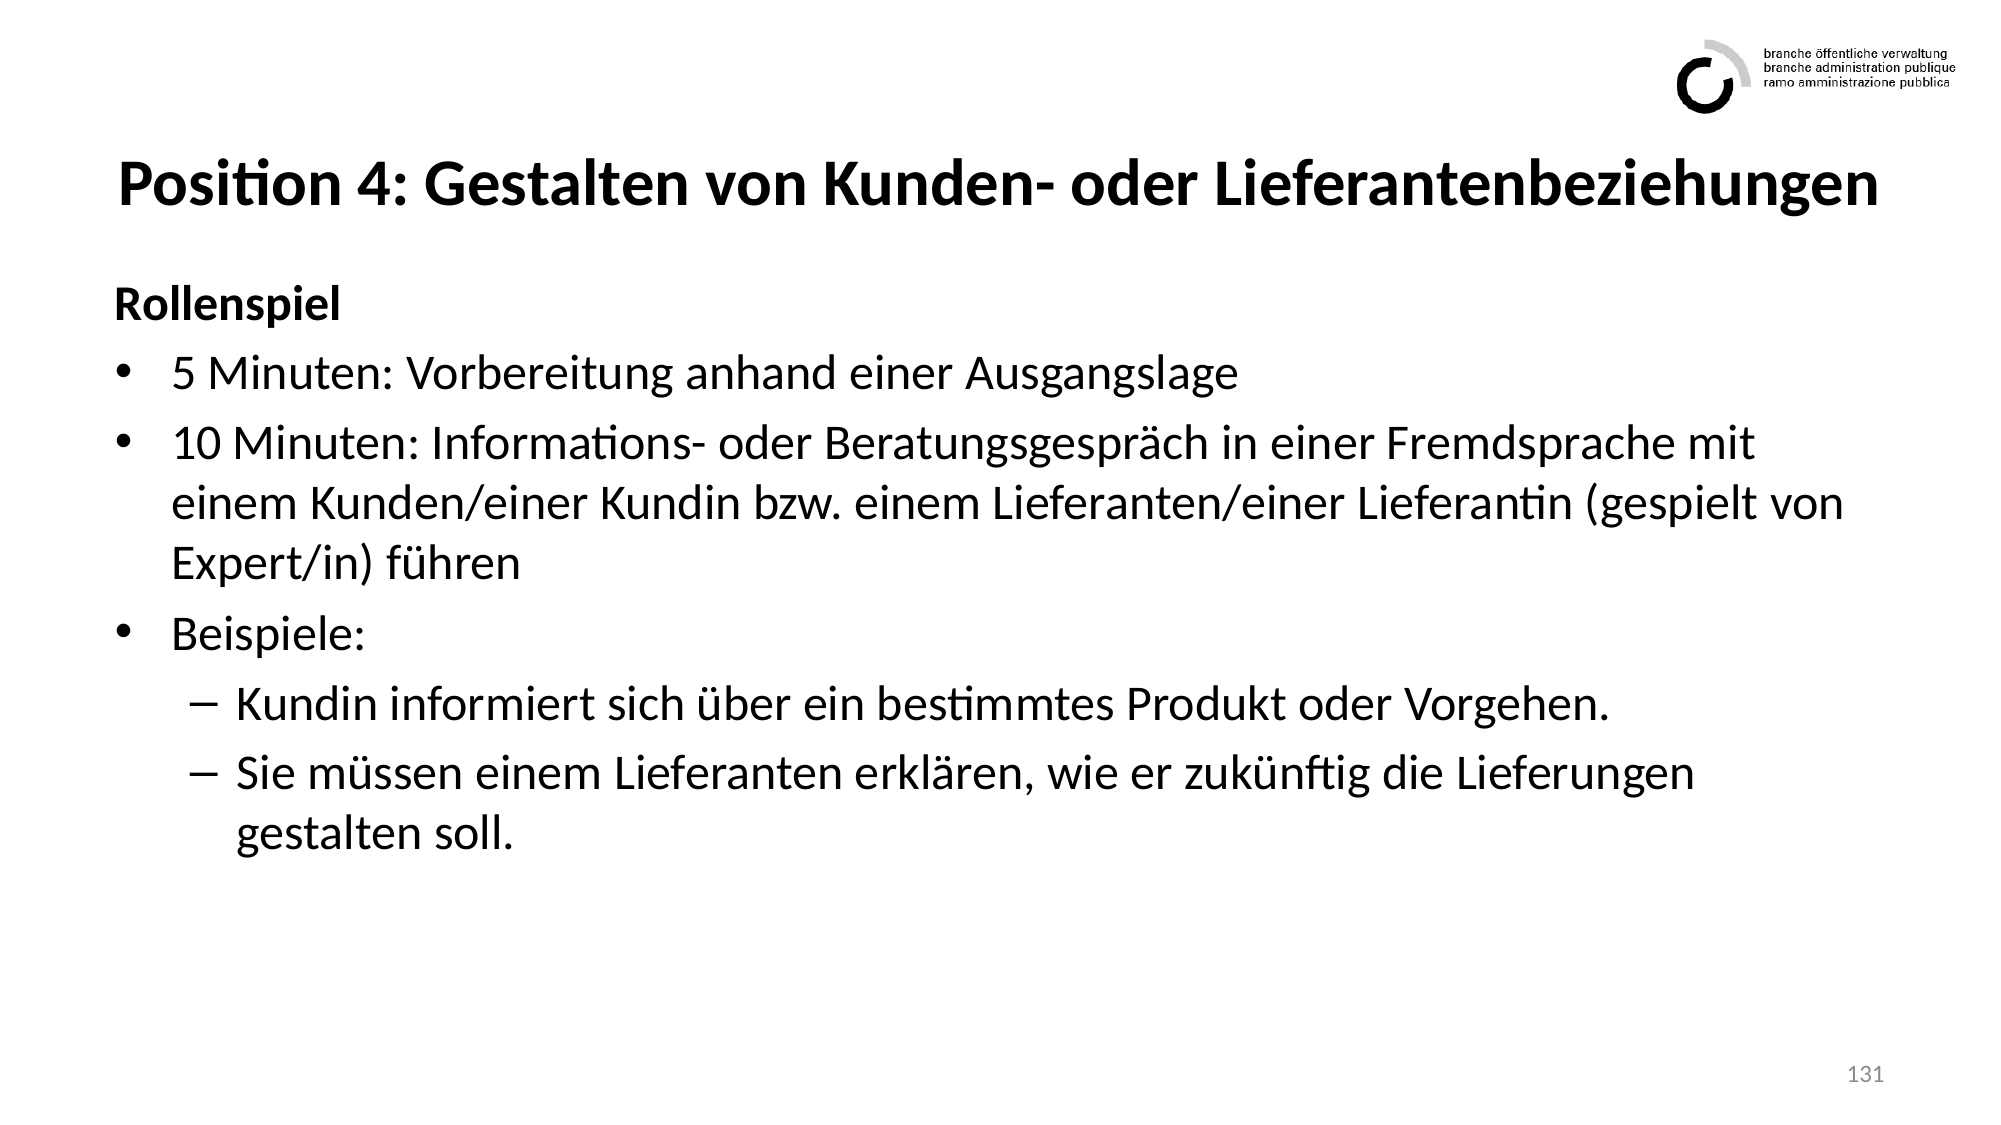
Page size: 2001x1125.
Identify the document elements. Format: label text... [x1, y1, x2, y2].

list Rollenspiel 5 Minuten: Vorbereitung anhand einer Ausgangslage 10 Minuten: Informations- oder Beratungsgespräch in einer Fremdsprache mit einem Kunden/einer Kundin bzw. einem Lieferanten/einer Lieferantin (gespielt von Expert/in) führen Beispiele: Kundin informiert sich über ein bestimmtes Produkt oder Vorgehen. Sie müssen einem Lieferanten erklären, wie er zukünftig die Lieferungen gestalten soll. [99, 262, 1900, 1005]
slide_number 131 [1433, 1042, 1900, 1103]
title Position 4: Gestalten von Kunden- oder Lieferantenbeziehungen [99, 125, 1900, 233]
picture [1673, 35, 1963, 119]
